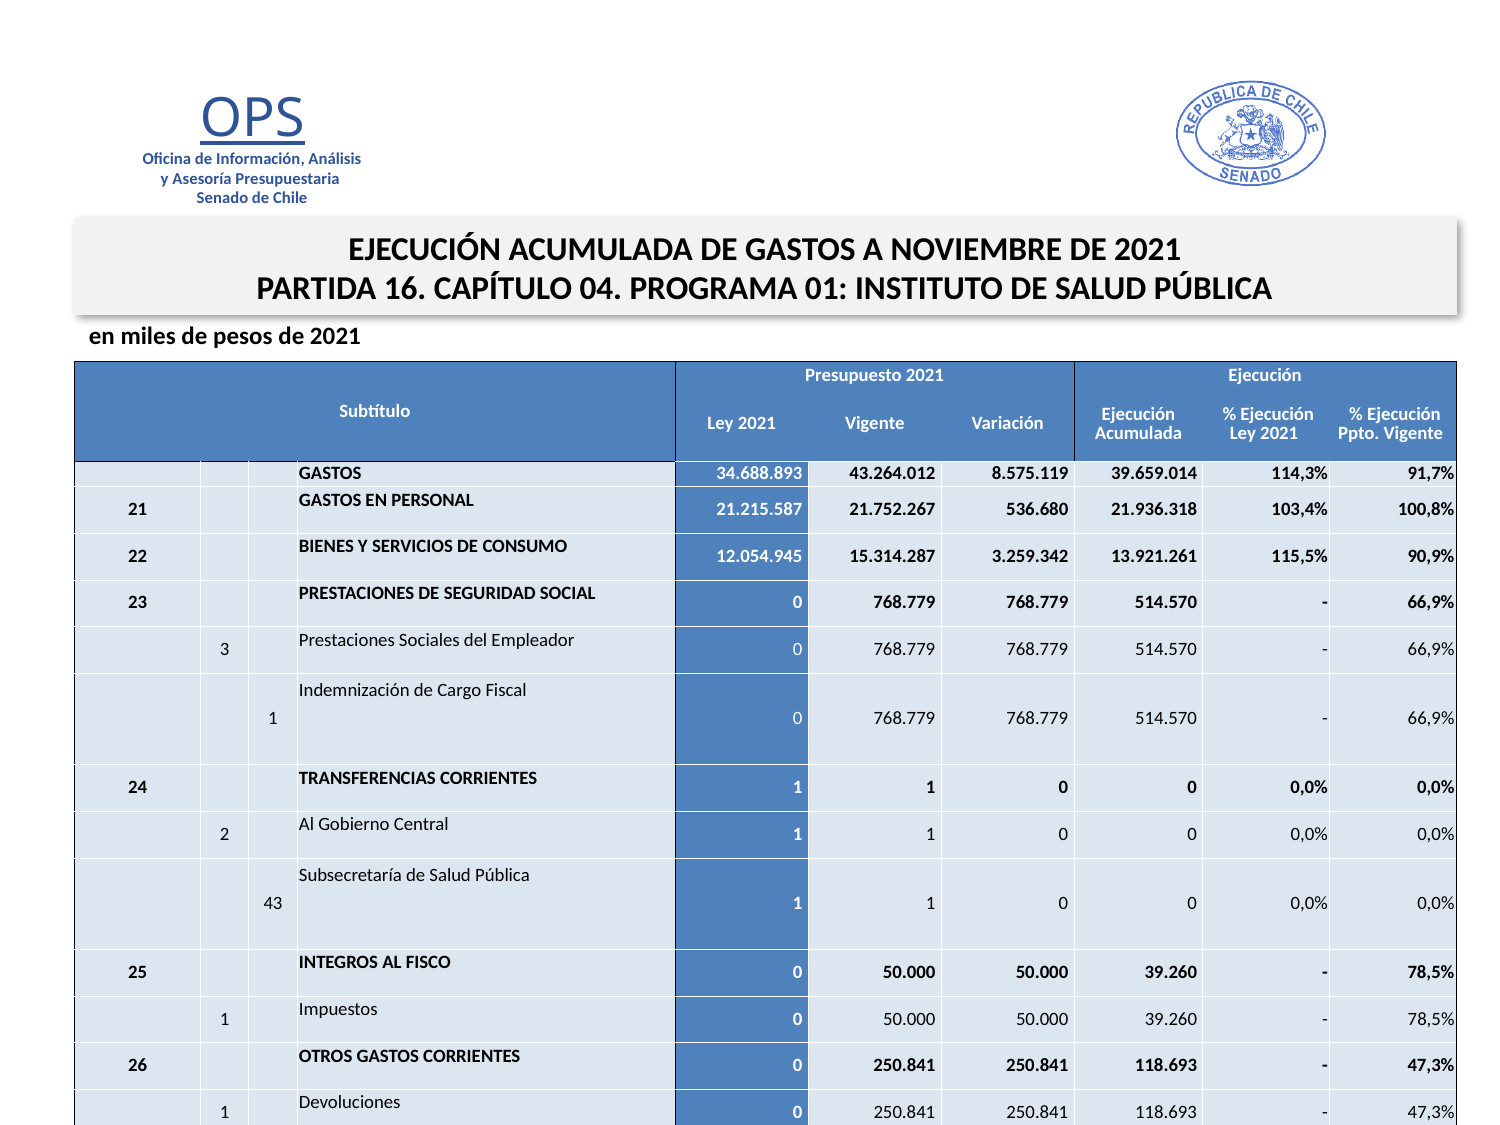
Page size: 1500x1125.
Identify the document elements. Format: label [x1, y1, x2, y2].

table_cell [201, 997, 248, 1042]
table_cell [201, 581, 248, 626]
table_cell [1203, 462, 1329, 486]
table_cell [75, 997, 200, 1042]
table_cell [1330, 765, 1456, 811]
table_cell [809, 674, 941, 764]
table_cell [201, 674, 248, 764]
table_cell [942, 765, 1074, 811]
table_cell [809, 627, 941, 673]
table_cell [676, 581, 808, 626]
table_cell [298, 581, 675, 626]
table_cell [1203, 812, 1329, 858]
table_cell [676, 997, 808, 1042]
table_cell [201, 462, 248, 486]
table_cell [1075, 462, 1202, 486]
table_cell [676, 1090, 808, 1125]
table_cell [676, 859, 808, 949]
table_cell [942, 812, 1074, 858]
table_cell [1075, 534, 1202, 580]
table_cell [1075, 765, 1202, 811]
table_cell [201, 812, 248, 858]
table_header [676, 362, 1074, 387]
table_cell [298, 812, 675, 858]
table_cell [1075, 1090, 1202, 1125]
table_cell [1330, 462, 1456, 486]
table_cell [75, 1043, 200, 1089]
table_cell [1075, 859, 1202, 949]
table_cell [676, 462, 808, 486]
table_cell [942, 950, 1074, 996]
table_cell [75, 487, 200, 533]
table_cell [942, 627, 1074, 673]
table_cell [249, 487, 297, 533]
table_cell [809, 1090, 941, 1125]
table_cell [1203, 950, 1329, 996]
table_cell [1330, 1090, 1456, 1125]
table_cell [676, 627, 808, 673]
table_cell [1330, 581, 1456, 626]
table_cell [249, 997, 297, 1042]
table_cell [249, 765, 297, 811]
table_cell [809, 997, 941, 1042]
table_cell [676, 765, 808, 811]
table_cell [1330, 534, 1456, 580]
table_cell [298, 859, 675, 949]
table_cell [75, 627, 200, 673]
table_cell [1203, 534, 1329, 580]
table_cell [201, 534, 248, 580]
table_cell [249, 674, 297, 764]
table_cell [1075, 674, 1202, 764]
table_cell [676, 812, 808, 858]
table_cell [942, 487, 1074, 533]
table_cell [249, 462, 297, 486]
table_cell [1203, 997, 1329, 1042]
table_cell [676, 1043, 808, 1089]
table_cell [298, 1043, 675, 1089]
table_cell [1330, 950, 1456, 996]
table_cell [809, 487, 941, 533]
table_cell [75, 581, 200, 626]
table_cell [1330, 859, 1456, 949]
table_cell [298, 534, 675, 580]
table_cell [1330, 487, 1456, 533]
table_cell [201, 1090, 248, 1125]
table_cell [298, 950, 675, 996]
table_cell [201, 765, 248, 811]
table_cell [75, 812, 200, 858]
table_cell [1203, 674, 1329, 764]
table_cell [298, 997, 675, 1042]
table_cell [1203, 765, 1329, 811]
table_cell [809, 581, 941, 626]
table_cell [809, 812, 941, 858]
table_cell [809, 1043, 941, 1089]
table_cell [809, 950, 941, 996]
table_cell [809, 534, 941, 580]
table_cell [676, 387, 1074, 461]
table_cell [1330, 1043, 1456, 1089]
table_cell [1075, 387, 1456, 461]
table_header [1075, 362, 1456, 387]
table_cell [75, 765, 200, 811]
table_cell [1203, 859, 1329, 949]
table_cell [1075, 581, 1202, 626]
table_cell [676, 487, 808, 533]
table_cell [1075, 627, 1202, 673]
table_cell [1203, 487, 1329, 533]
table_cell [298, 487, 675, 533]
table_cell [1075, 950, 1202, 996]
table_cell [298, 462, 675, 486]
table_cell [1203, 1043, 1329, 1089]
table_cell [1075, 1043, 1202, 1089]
table_cell [298, 627, 675, 673]
table_cell [201, 627, 248, 673]
table_cell [75, 462, 200, 486]
table_cell [75, 1090, 200, 1125]
table_cell [249, 1090, 297, 1125]
picture [1160, 74, 1340, 191]
text_box [74, 218, 1457, 345]
table_cell [1330, 627, 1456, 673]
table_cell [809, 765, 941, 811]
table_cell [809, 859, 941, 949]
table_cell [942, 674, 1074, 764]
table_cell [249, 859, 297, 949]
table_cell [1330, 997, 1456, 1042]
table_cell [298, 1090, 675, 1125]
table_cell [249, 1043, 297, 1089]
table_cell [249, 627, 297, 673]
table_cell [942, 534, 1074, 580]
table_cell [942, 859, 1074, 949]
table_cell [942, 1043, 1074, 1089]
table_cell [1075, 487, 1202, 533]
table_header [75, 362, 675, 461]
table_cell [249, 534, 297, 580]
table_cell [942, 462, 1074, 486]
table_cell [75, 859, 200, 949]
table_cell [75, 950, 200, 996]
table_cell [249, 581, 297, 626]
table_cell [298, 674, 675, 764]
table_cell [249, 812, 297, 858]
table_cell [942, 997, 1074, 1042]
table_cell [75, 674, 200, 764]
table_cell [1330, 674, 1456, 764]
table_cell [75, 534, 200, 580]
table_cell [1075, 812, 1202, 858]
table_cell [201, 1043, 248, 1089]
table_cell [201, 487, 248, 533]
table_cell [298, 765, 675, 811]
table_cell [676, 674, 808, 764]
table_cell [1203, 581, 1329, 626]
table_cell [1330, 812, 1456, 858]
table_cell [942, 581, 1074, 626]
table_cell [201, 859, 248, 949]
table_cell [1203, 627, 1329, 673]
table_cell [809, 462, 941, 486]
table_cell [201, 950, 248, 996]
table_cell [249, 950, 297, 996]
table_cell [942, 1090, 1074, 1125]
table_cell [676, 950, 808, 996]
table_cell [1203, 1090, 1329, 1125]
table_cell [676, 534, 808, 580]
table_cell [1075, 997, 1202, 1042]
